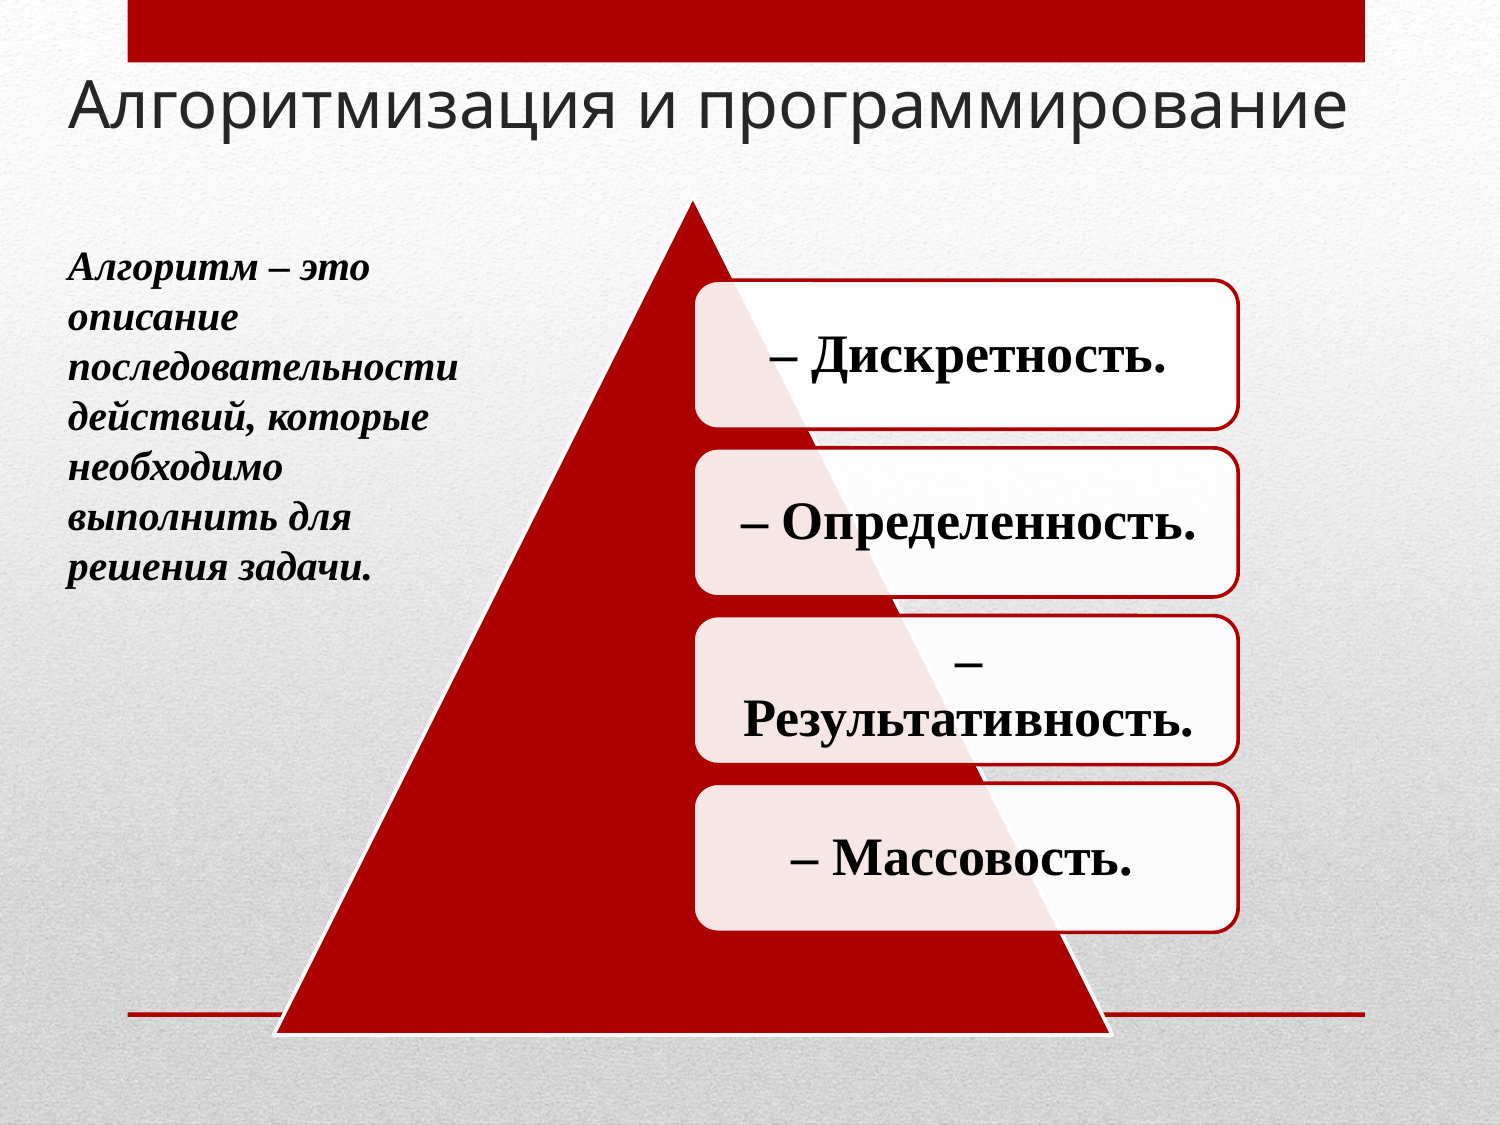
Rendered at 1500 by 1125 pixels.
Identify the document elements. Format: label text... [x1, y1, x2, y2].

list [28, 195, 1484, 1036]
title Алгоритмизация и программирование [53, 54, 1459, 149]
